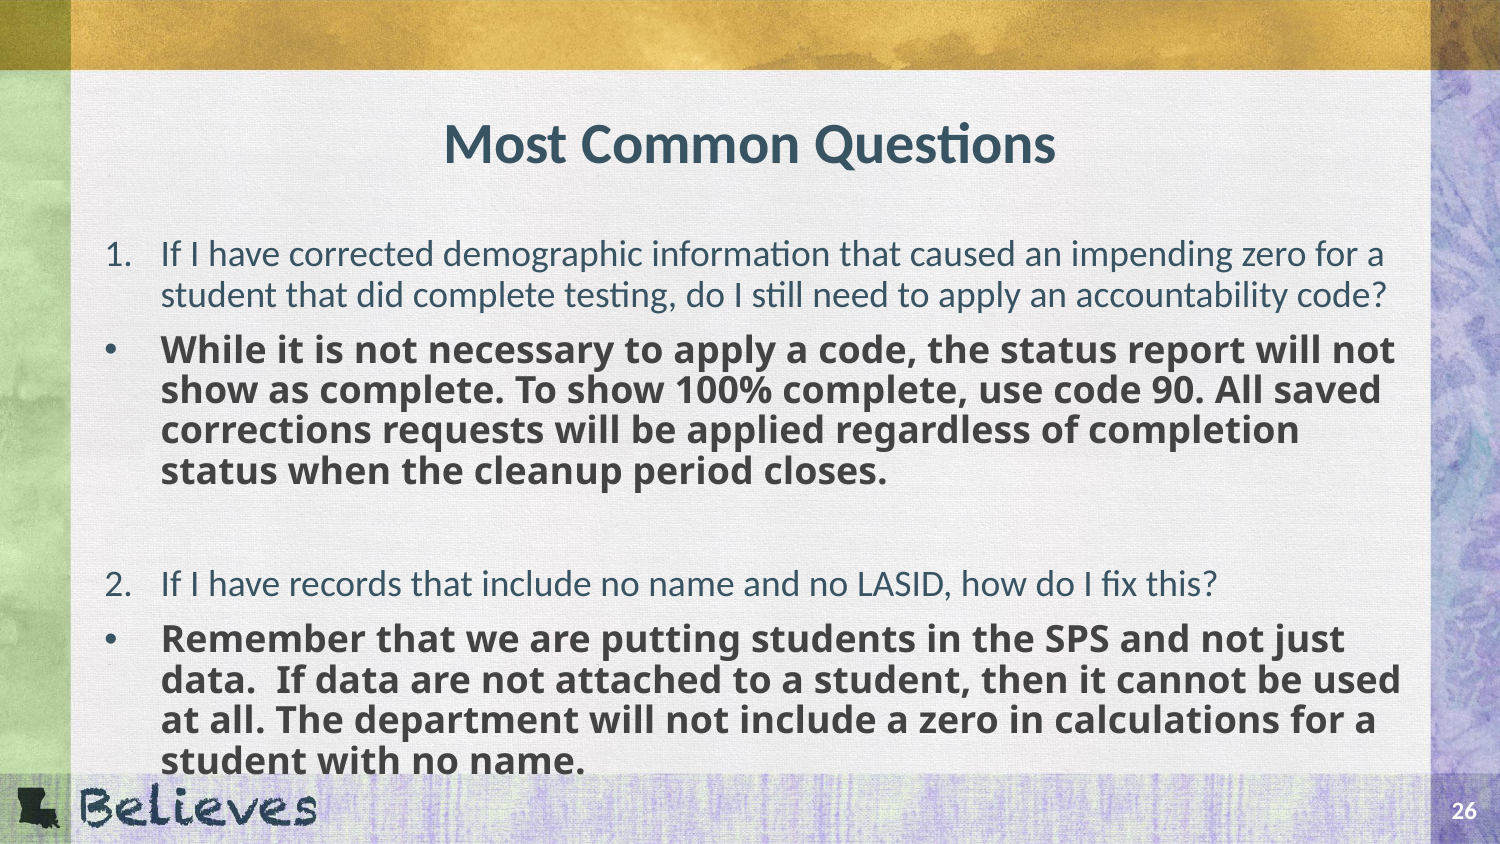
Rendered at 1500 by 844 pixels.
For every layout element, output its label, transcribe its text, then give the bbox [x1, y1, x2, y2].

title Most Common Questions [70, 69, 1430, 219]
picture [0, 0, 1500, 844]
list If I have corrected demographic information that caused an impending zero for a student that did complete testing, do I still need to apply an accountability code? While it is not necessary to apply a code, the status report will not show as complete. To show 100% complete, use code 90. All saved corrections requests will be applied regardless of completion status when the cleanup period closes. If I have records that include no name and no LASID, how do I fix this? Remember that we are putting students in the SPS and not just data. If data are not attached to a student, then it cannot be used at all. The department will not include a zero in calculations for a student with no name. [70, 219, 1430, 771]
